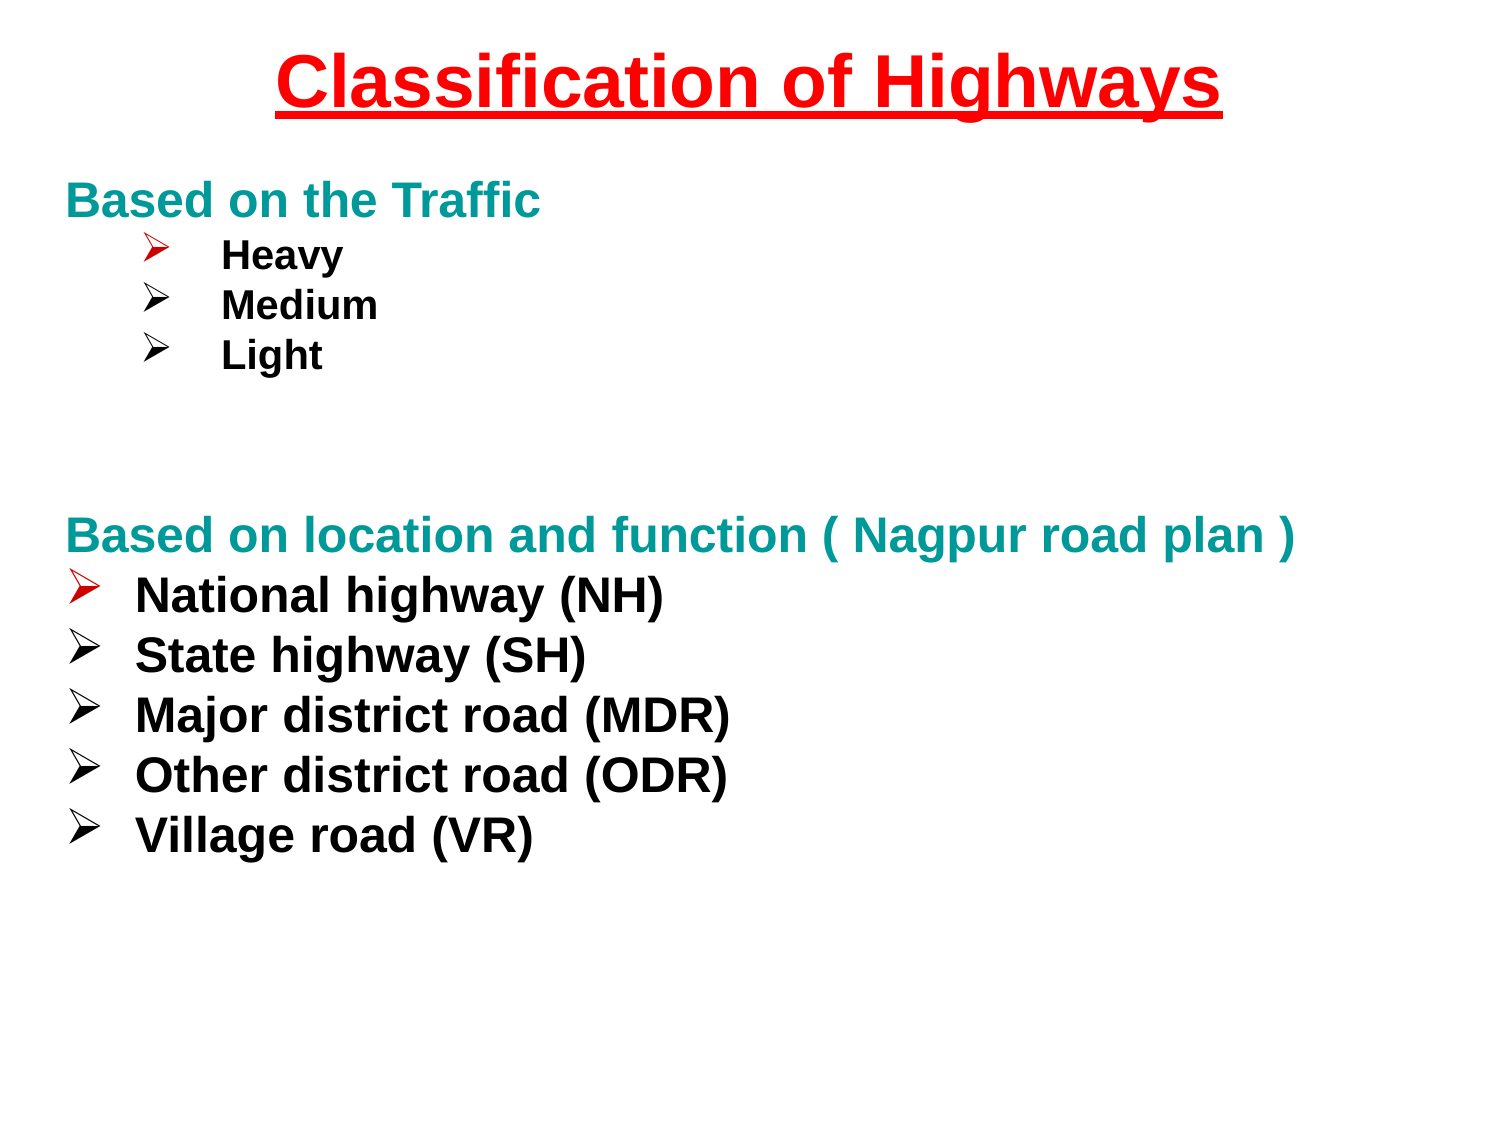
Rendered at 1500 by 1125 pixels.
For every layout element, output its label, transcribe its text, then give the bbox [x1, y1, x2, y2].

text_box Based on the Traffic Heavy Medium Light Based on location and function ( Nagpur road plan ) National highway (NH) State highway (SH) Major district road (MDR) Other district road (ODR) Village road (VR) [62, 221, 1345, 863]
title Classification of Highways [50, 22, 1450, 221]
